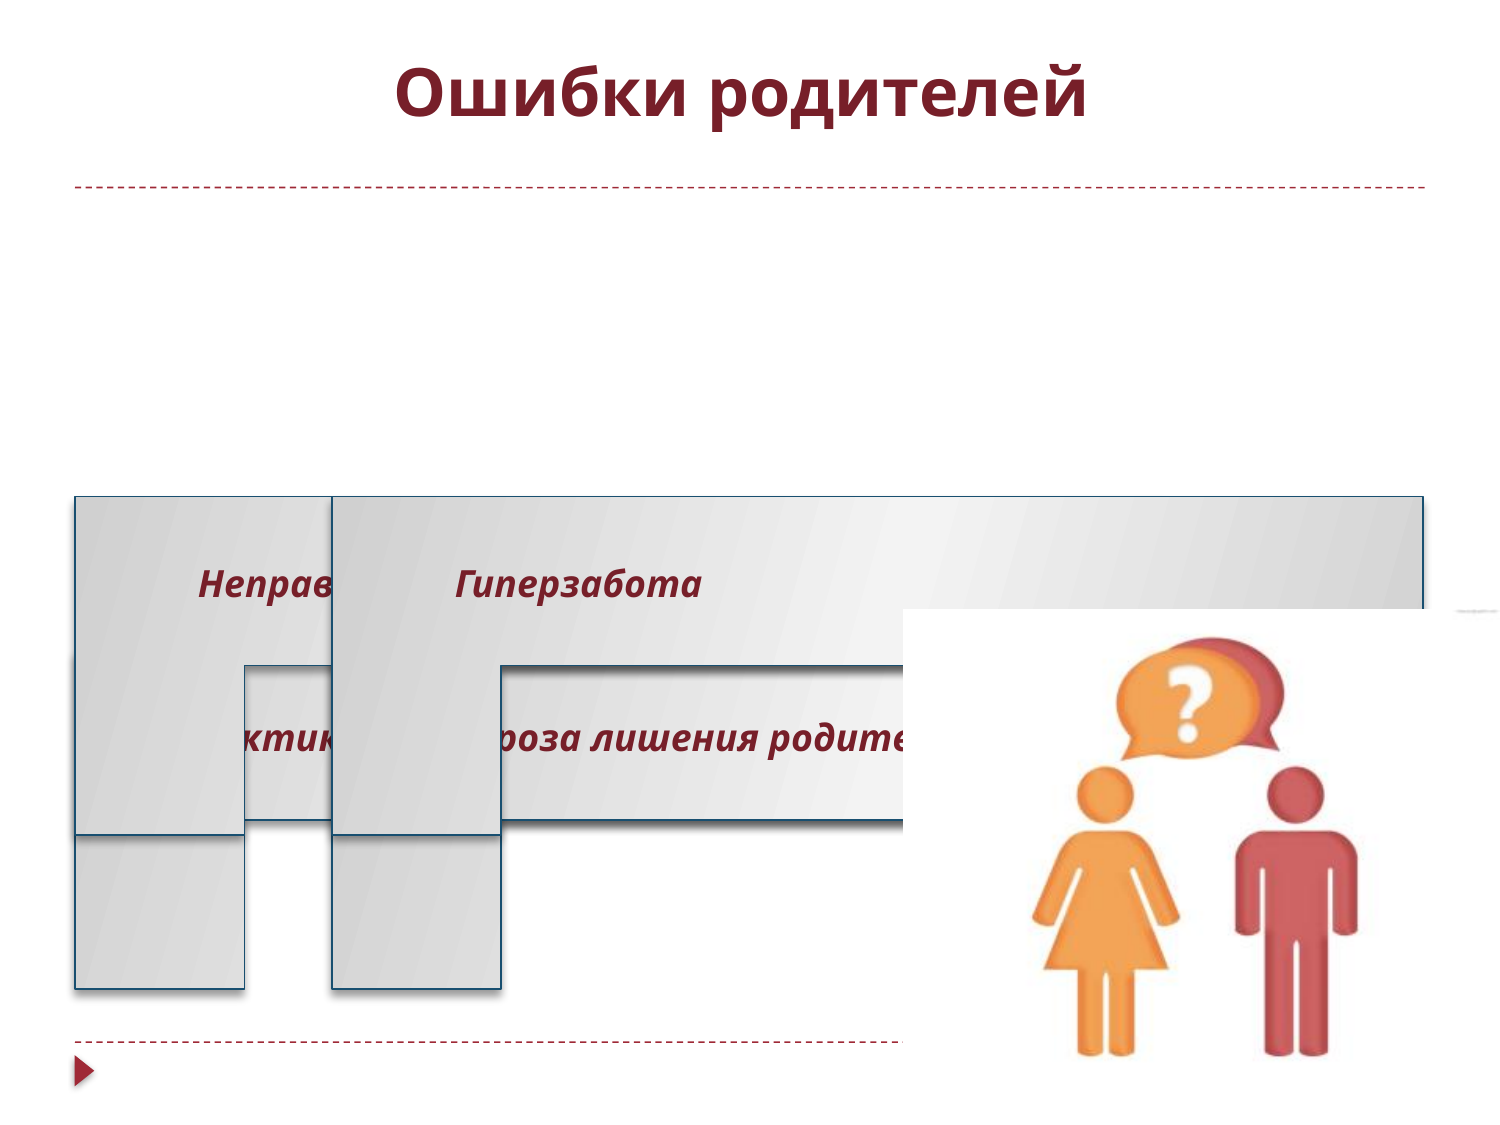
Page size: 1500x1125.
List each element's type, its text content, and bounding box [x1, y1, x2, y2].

title Ошибки родителей [75, 24, 1425, 138]
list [74, 199, 1426, 1011]
picture [902, 609, 1500, 1088]
